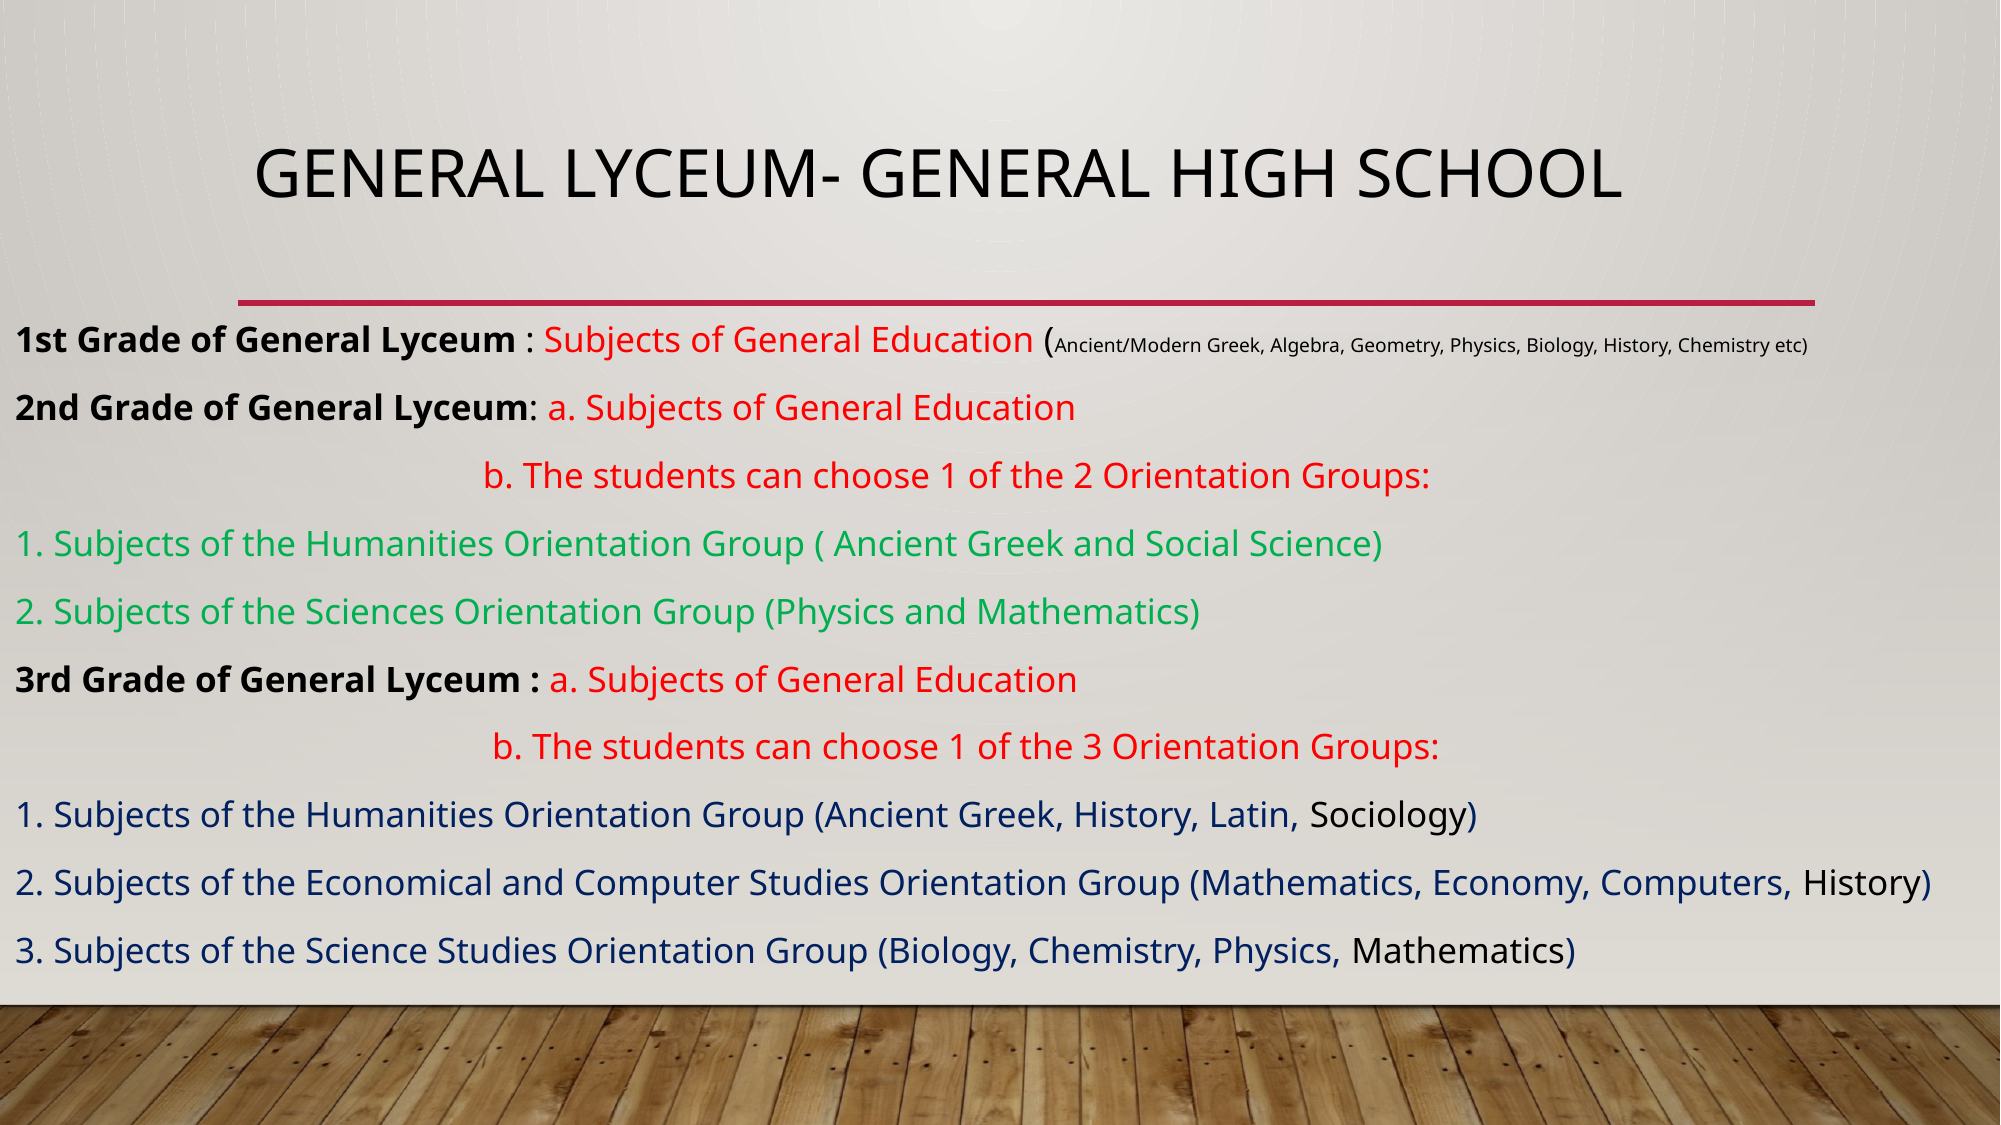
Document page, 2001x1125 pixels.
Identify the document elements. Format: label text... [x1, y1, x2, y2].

title General Lyceum- General High School [238, 131, 1814, 301]
list 1st Grade of General Lyceum : Subjects of General Education (Ancient/Modern Greek, Algebra, Geometry, Physics, Biology, History, Chemistry etc) 2nd Grade of General Lyceum: a. Subjects of General Education b. The students can choose 1 of the 2 Orientation Groups: 1. Subjects of the Humanities Orientation Group ( Ancient Greek and Social Science) 2. Subjects of the Sciences Orientation Group (Physics and Mathematics) 3rd Grade of General Lyceum : a. Subjects of General Education b. The students can choose 1 of the 3 Orientation Groups: 1. Subjects of the Humanities Orientation Group (Ancient Greek, History, Latin, Sociology) 2. Subjects of the Economical and Computer Studies Orientation Group (Mathematics, Economy, Computers, History) 3. Subjects of the Science Studies Orientation Group (Biology, Chemistry, Physics, Mathematics) [0, 301, 2000, 993]
picture [0, 1005, 2000, 1125]
